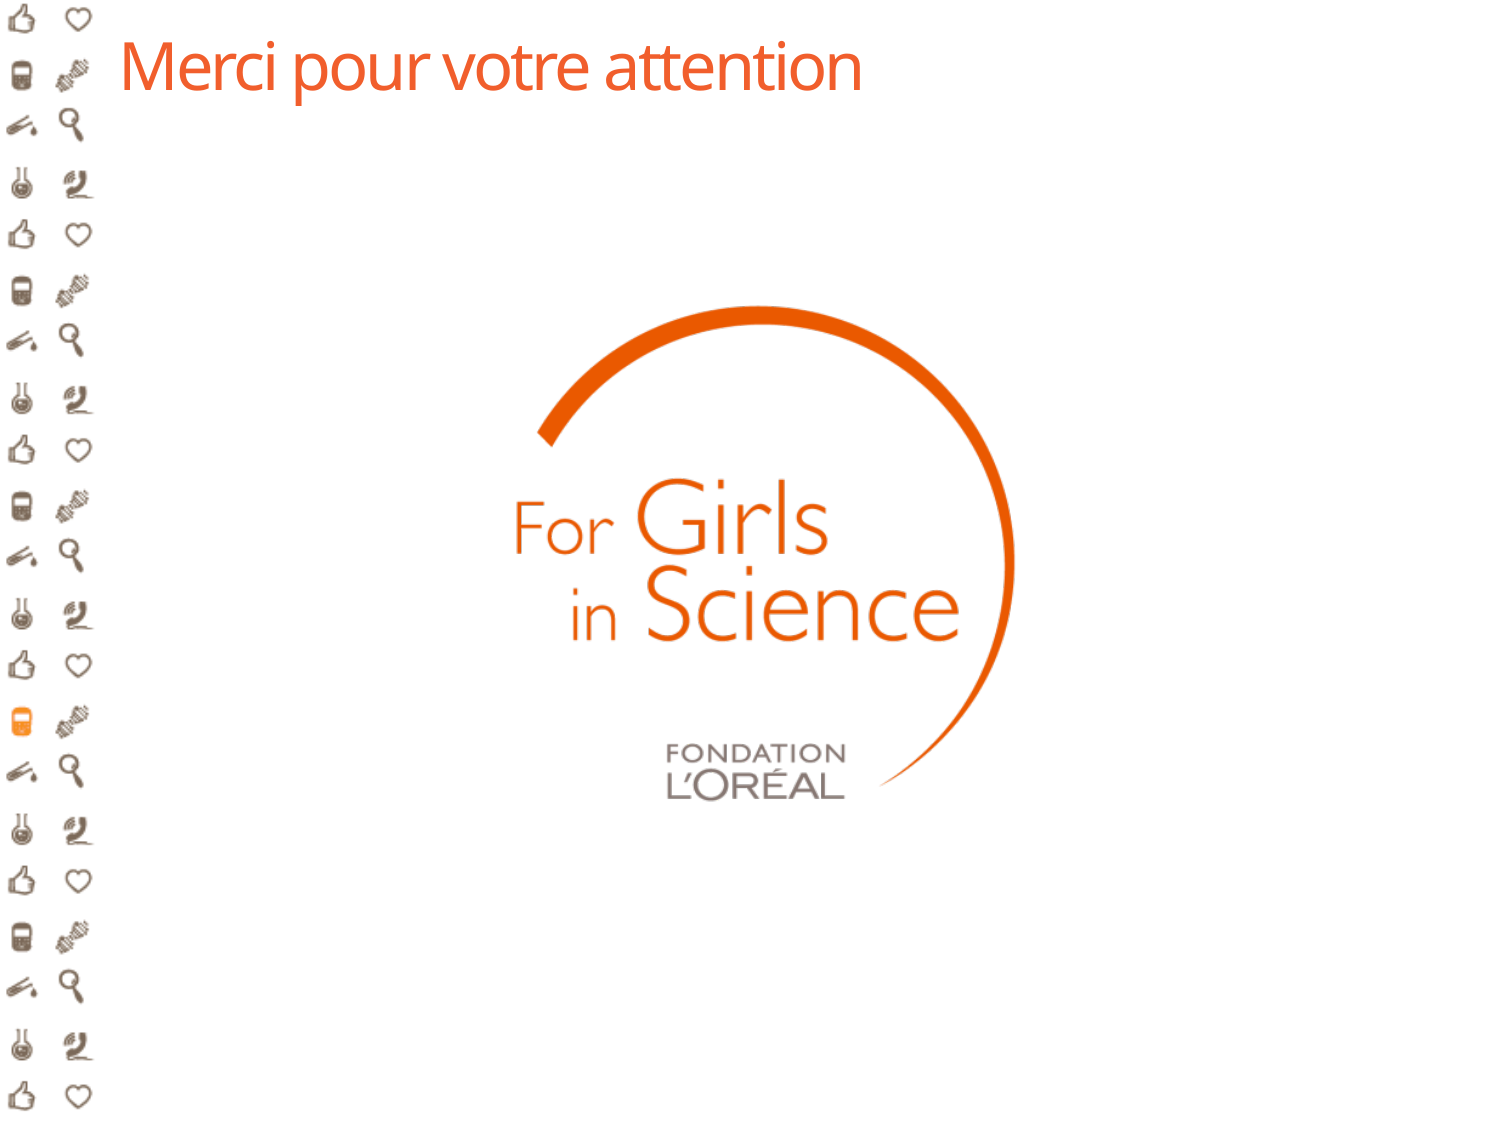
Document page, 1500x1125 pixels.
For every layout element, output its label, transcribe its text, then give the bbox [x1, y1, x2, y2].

picture [0, 0, 105, 1125]
text_box Merci pour votre attention [109, 31, 1319, 111]
picture [395, 177, 1153, 948]
